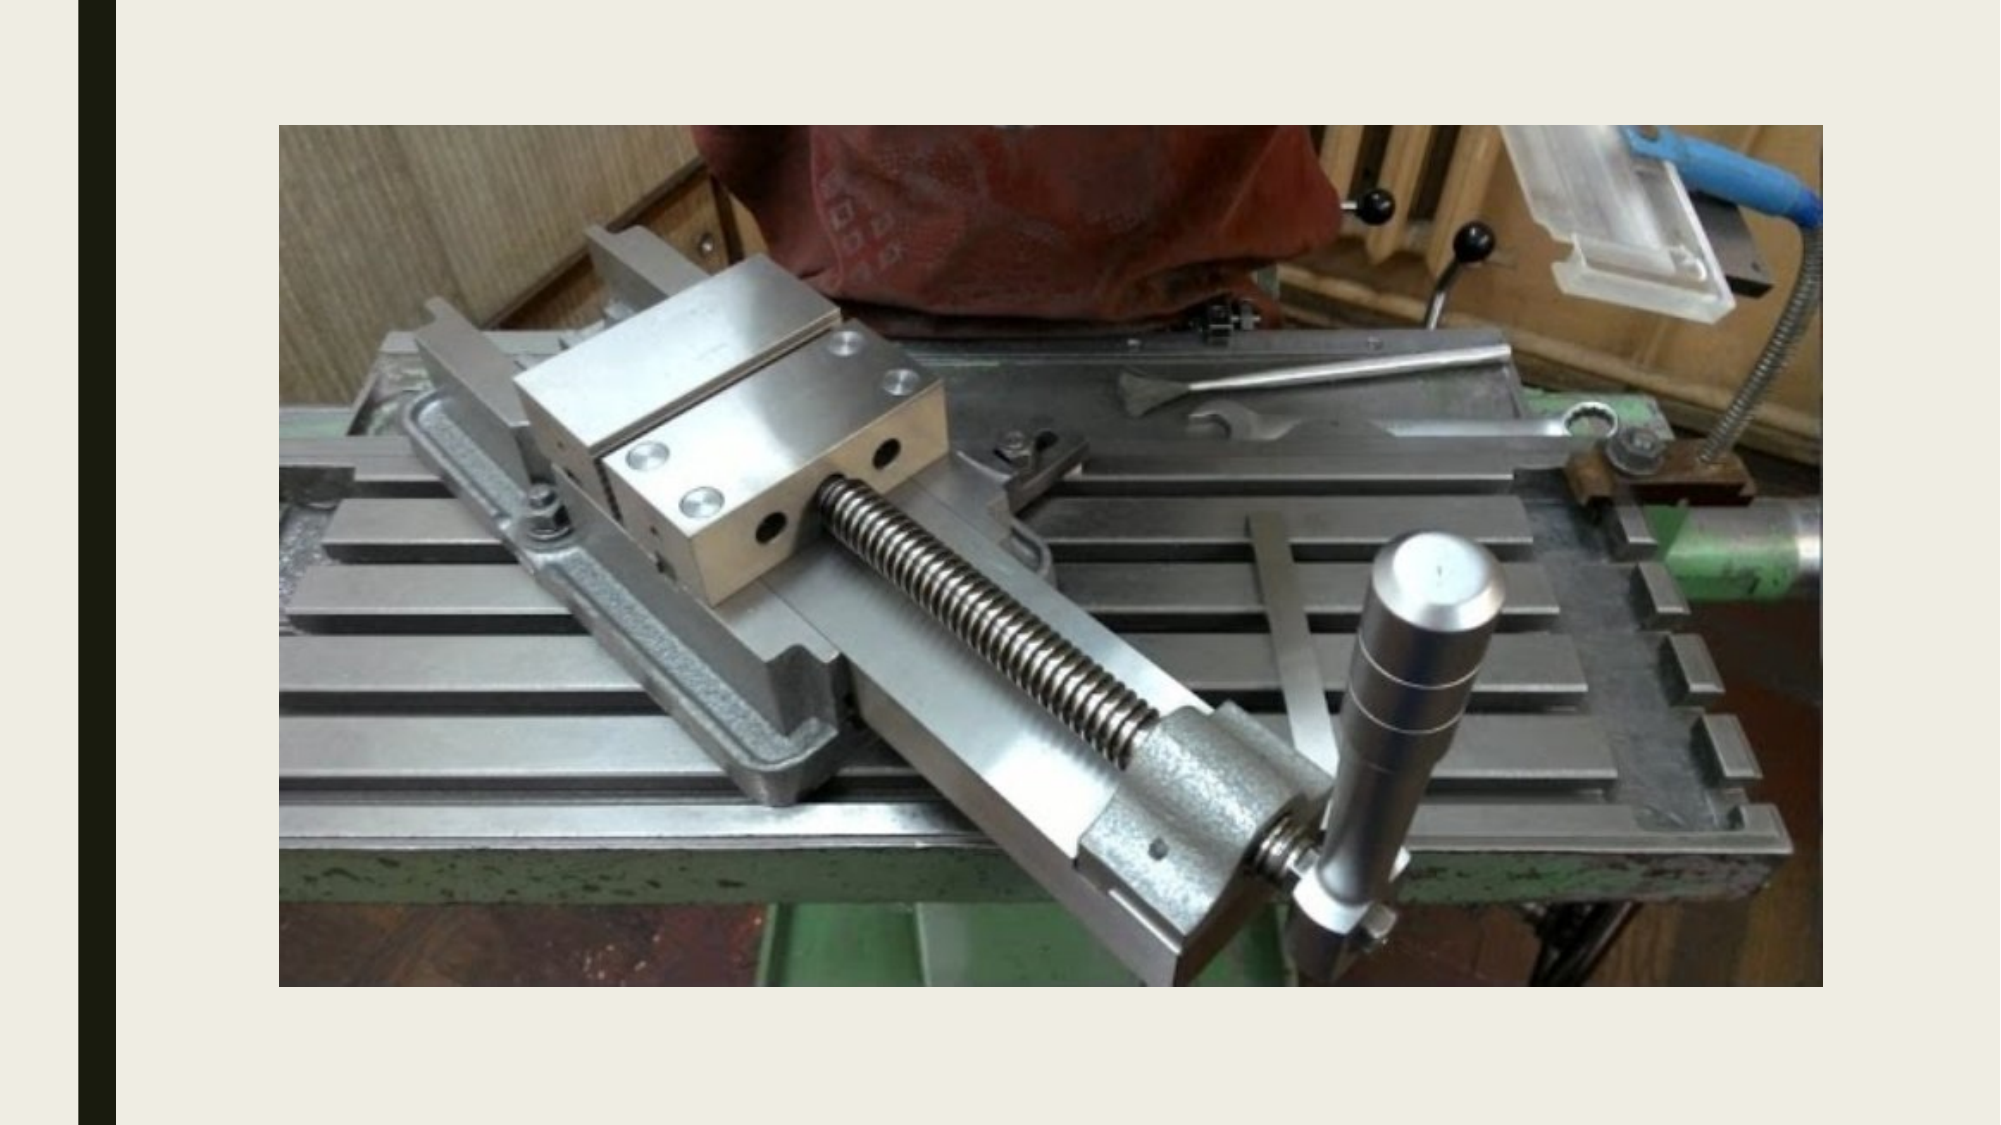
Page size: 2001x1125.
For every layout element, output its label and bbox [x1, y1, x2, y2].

picture [279, 125, 1823, 987]
